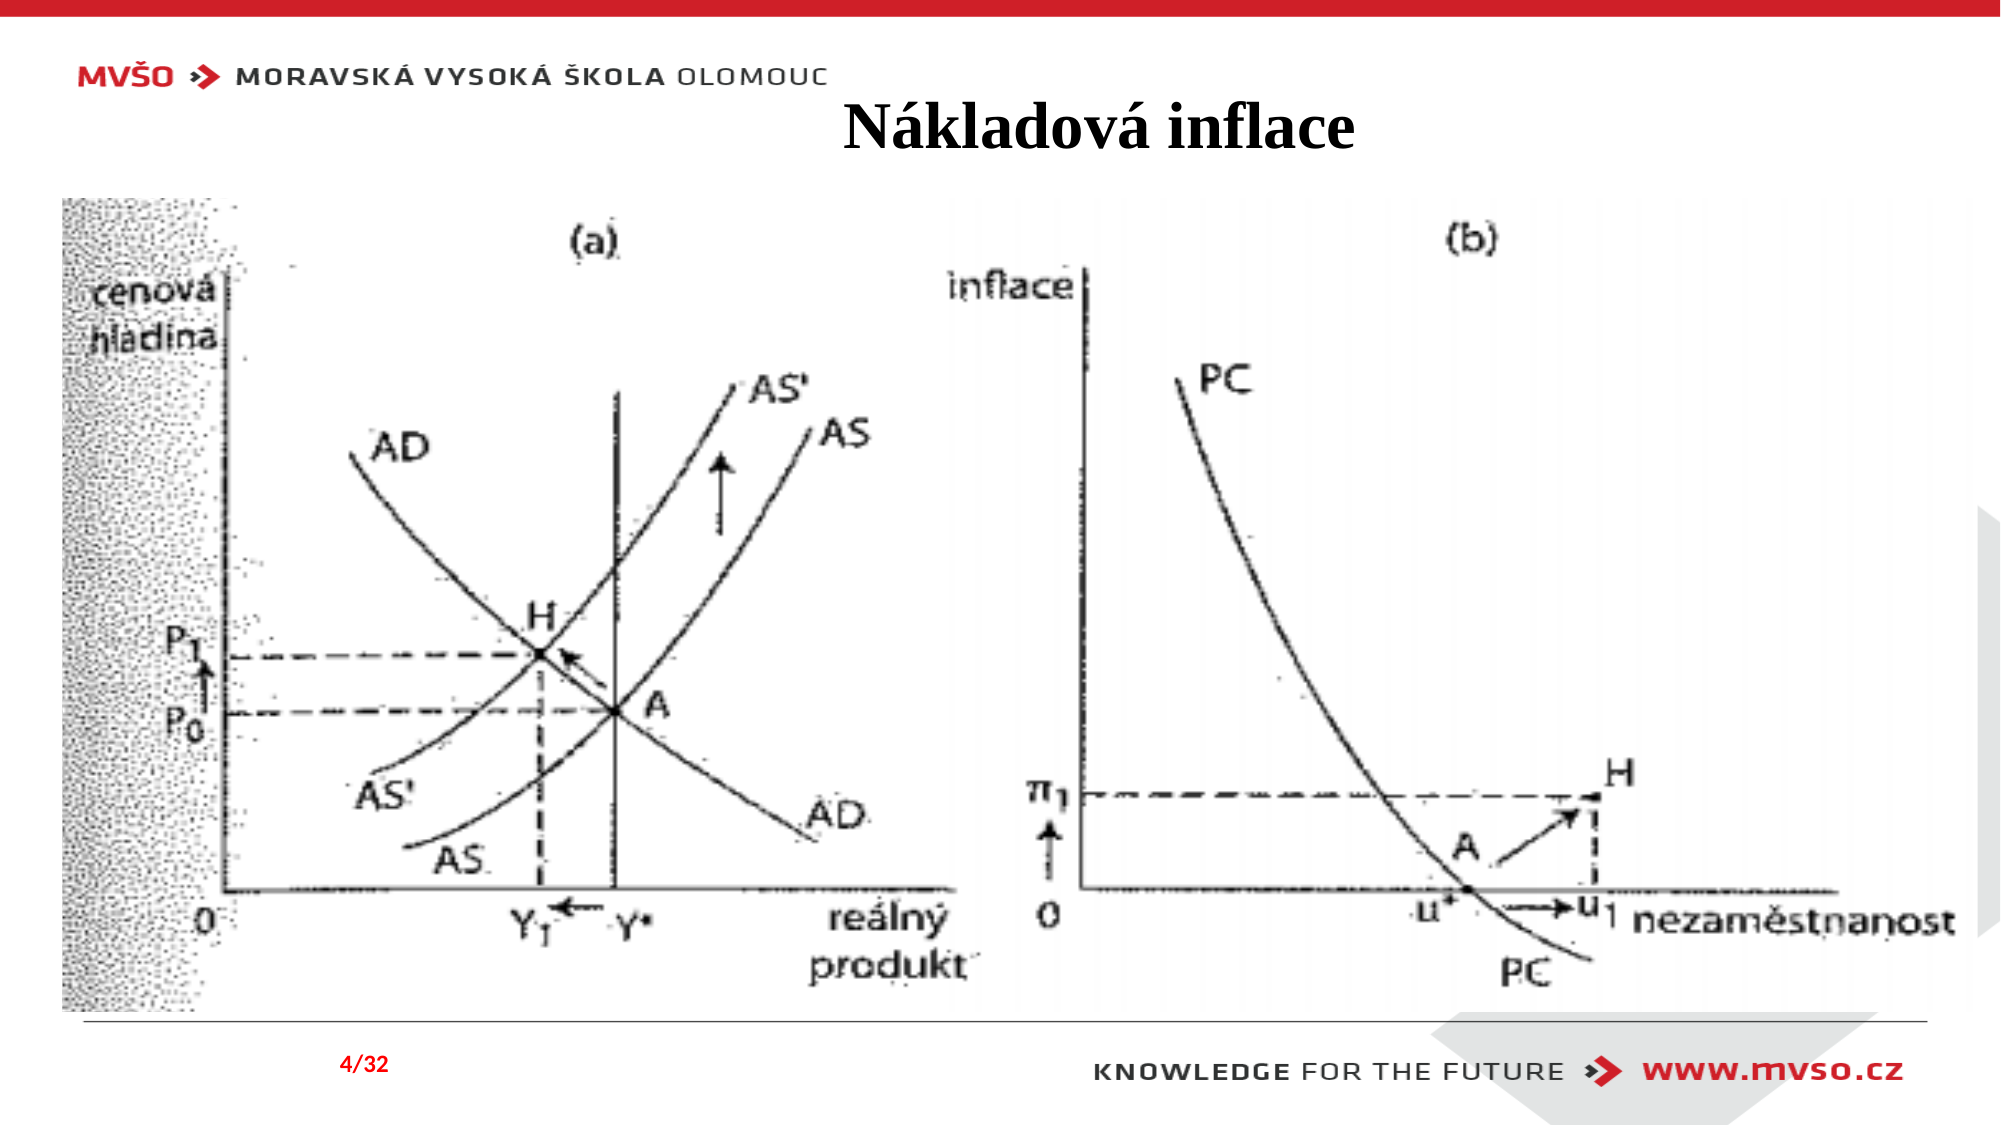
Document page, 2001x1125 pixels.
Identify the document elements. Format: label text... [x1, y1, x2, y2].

text_box 4/32 [324, 1040, 463, 1085]
title Nákladová inflace [233, 39, 1985, 116]
picture [0, 0, 2001, 1125]
list [42, 198, 1958, 1041]
